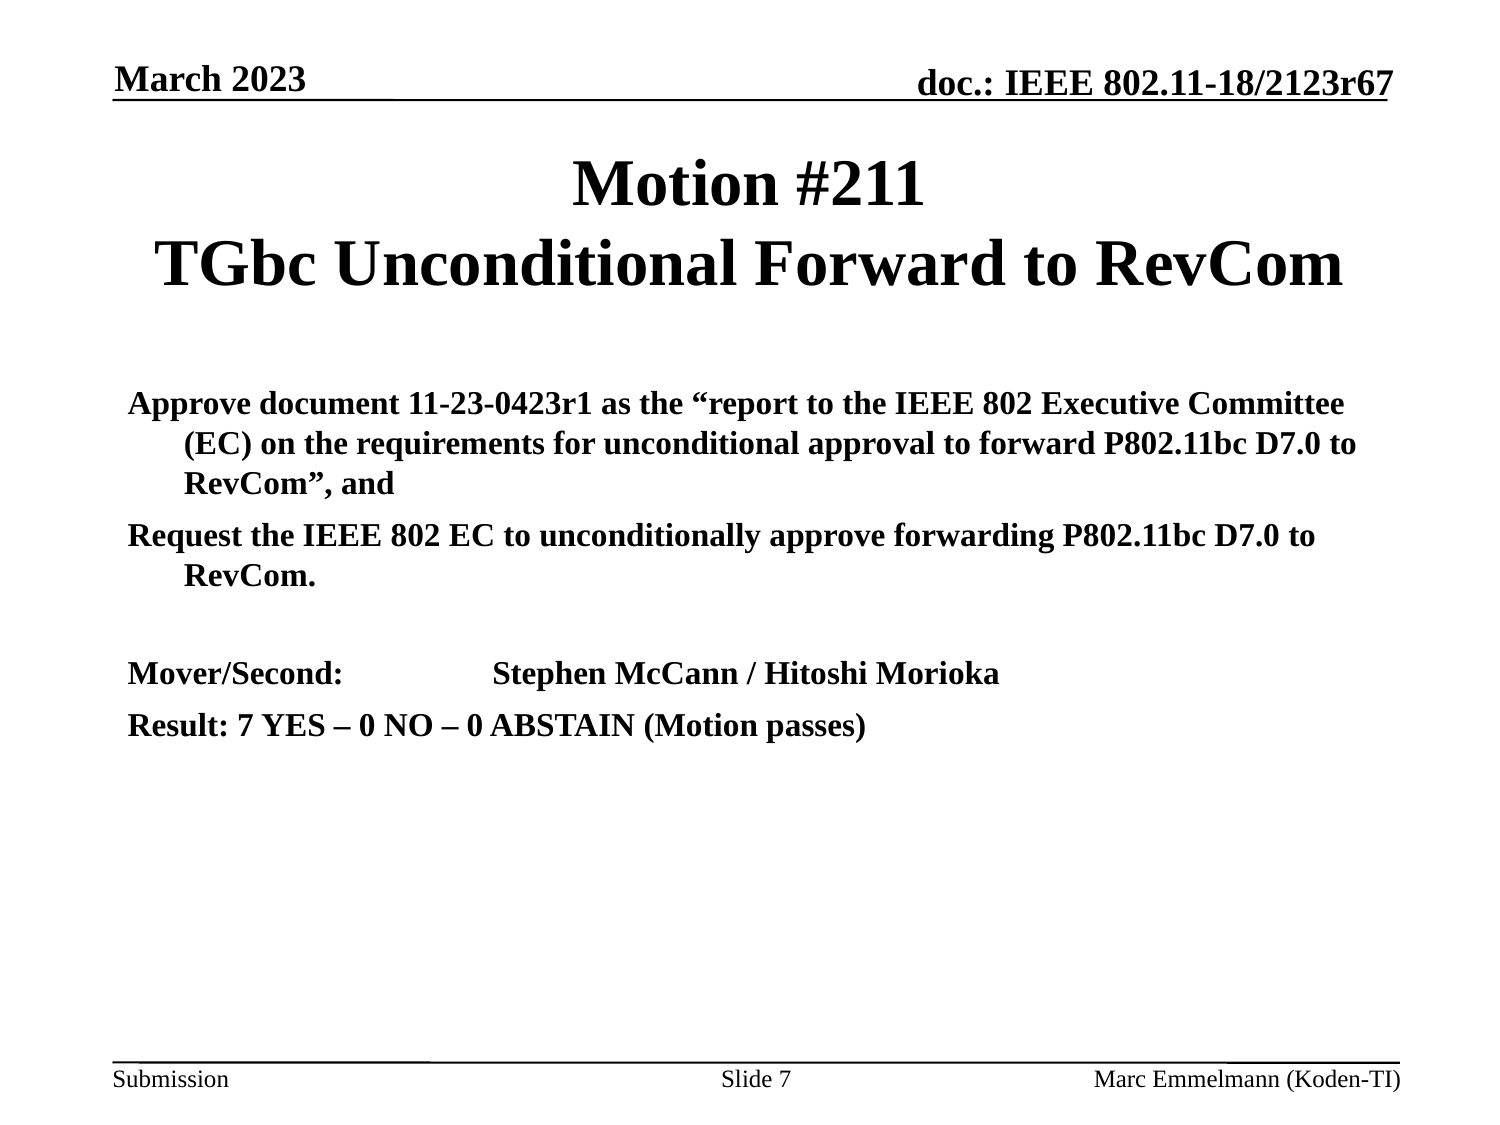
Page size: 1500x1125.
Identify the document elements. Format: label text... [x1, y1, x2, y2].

footer Marc Emmelmann (Koden-TI) [878, 1061, 1402, 1093]
slide_number Slide 7 [712, 1061, 800, 1123]
list Approve document 11-23-0423r1 as the “report to the IEEE 802 Executive Committee (EC) on the requirements for unconditional approval to forward P802.11bc D7.0 to RevCom”, and Request the IEEE 802 EC to unconditionally approve forwarding P802.11bc D7.0 to RevCom. Mover/Second: Stephen McCann / Hitoshi Morioka Result: 7 YES – 0 NO – 0 ABSTAIN (Motion passes) [112, 373, 1388, 1000]
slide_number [114, 54, 423, 100]
title Motion #211 TGbc Unconditional Forward to RevCom [112, 112, 1388, 326]
